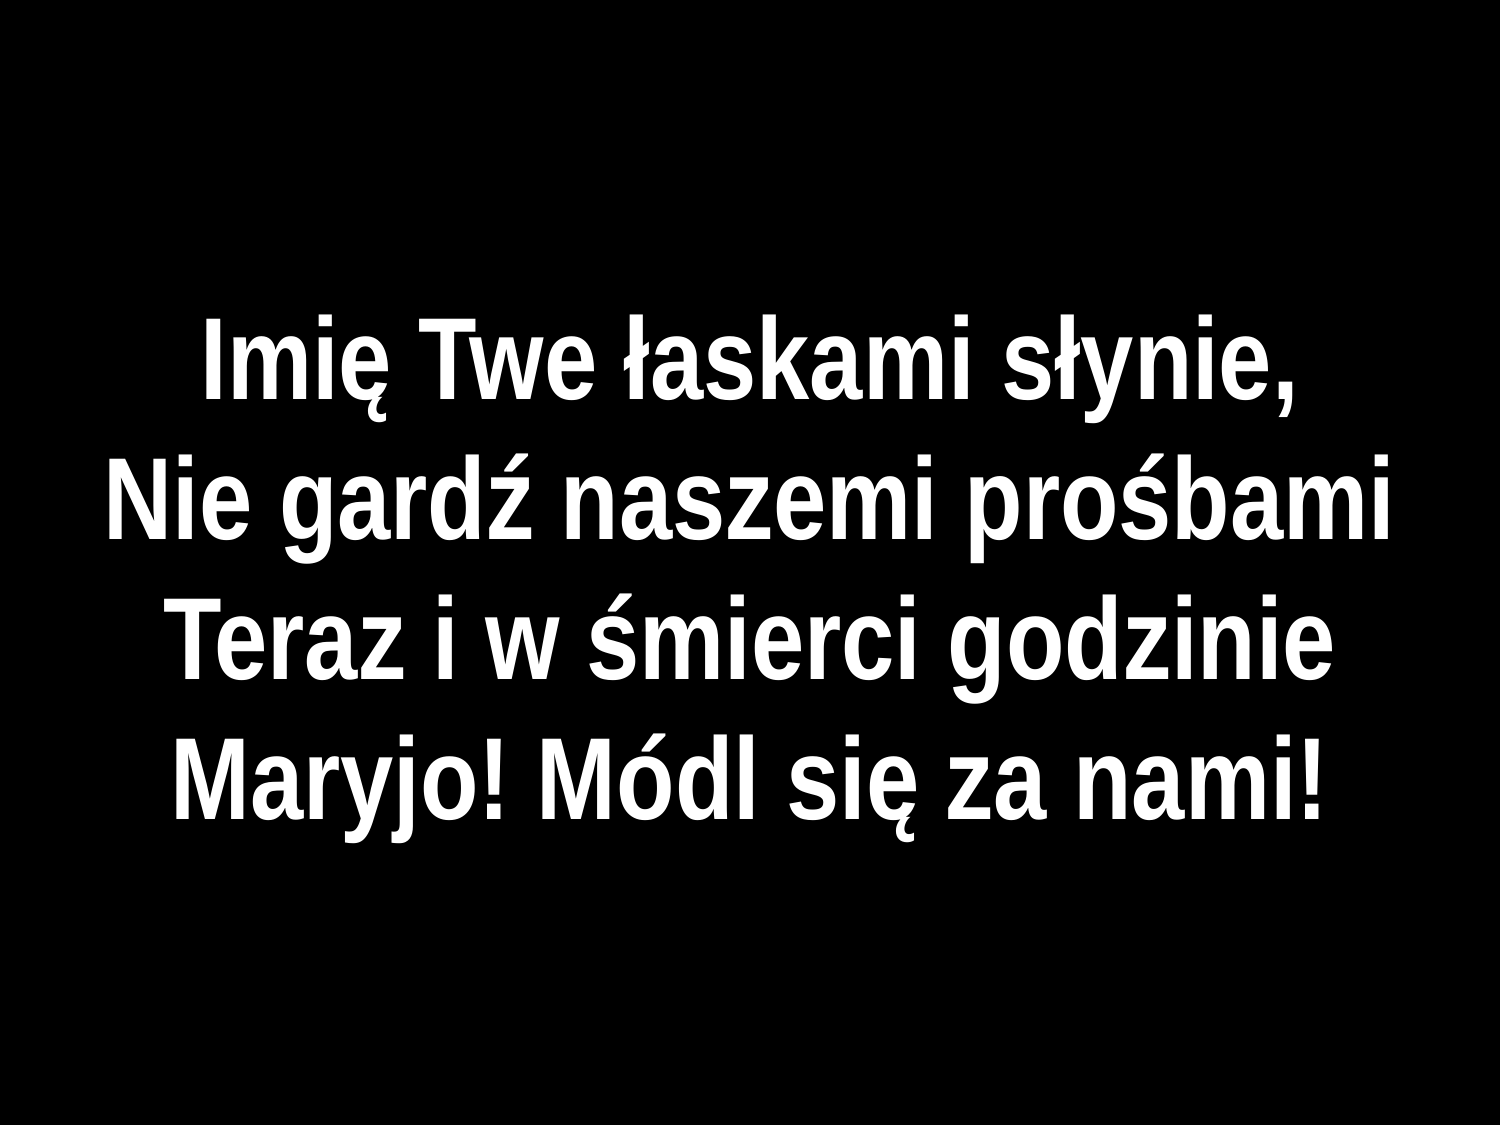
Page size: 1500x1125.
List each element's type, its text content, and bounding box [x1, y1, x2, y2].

title Imię Twe łaskami słynie, Nie gardź naszemi prośbami Teraz i w śmierci godzinie Maryjo! Módl się za nami! [0, 470, 1500, 655]
